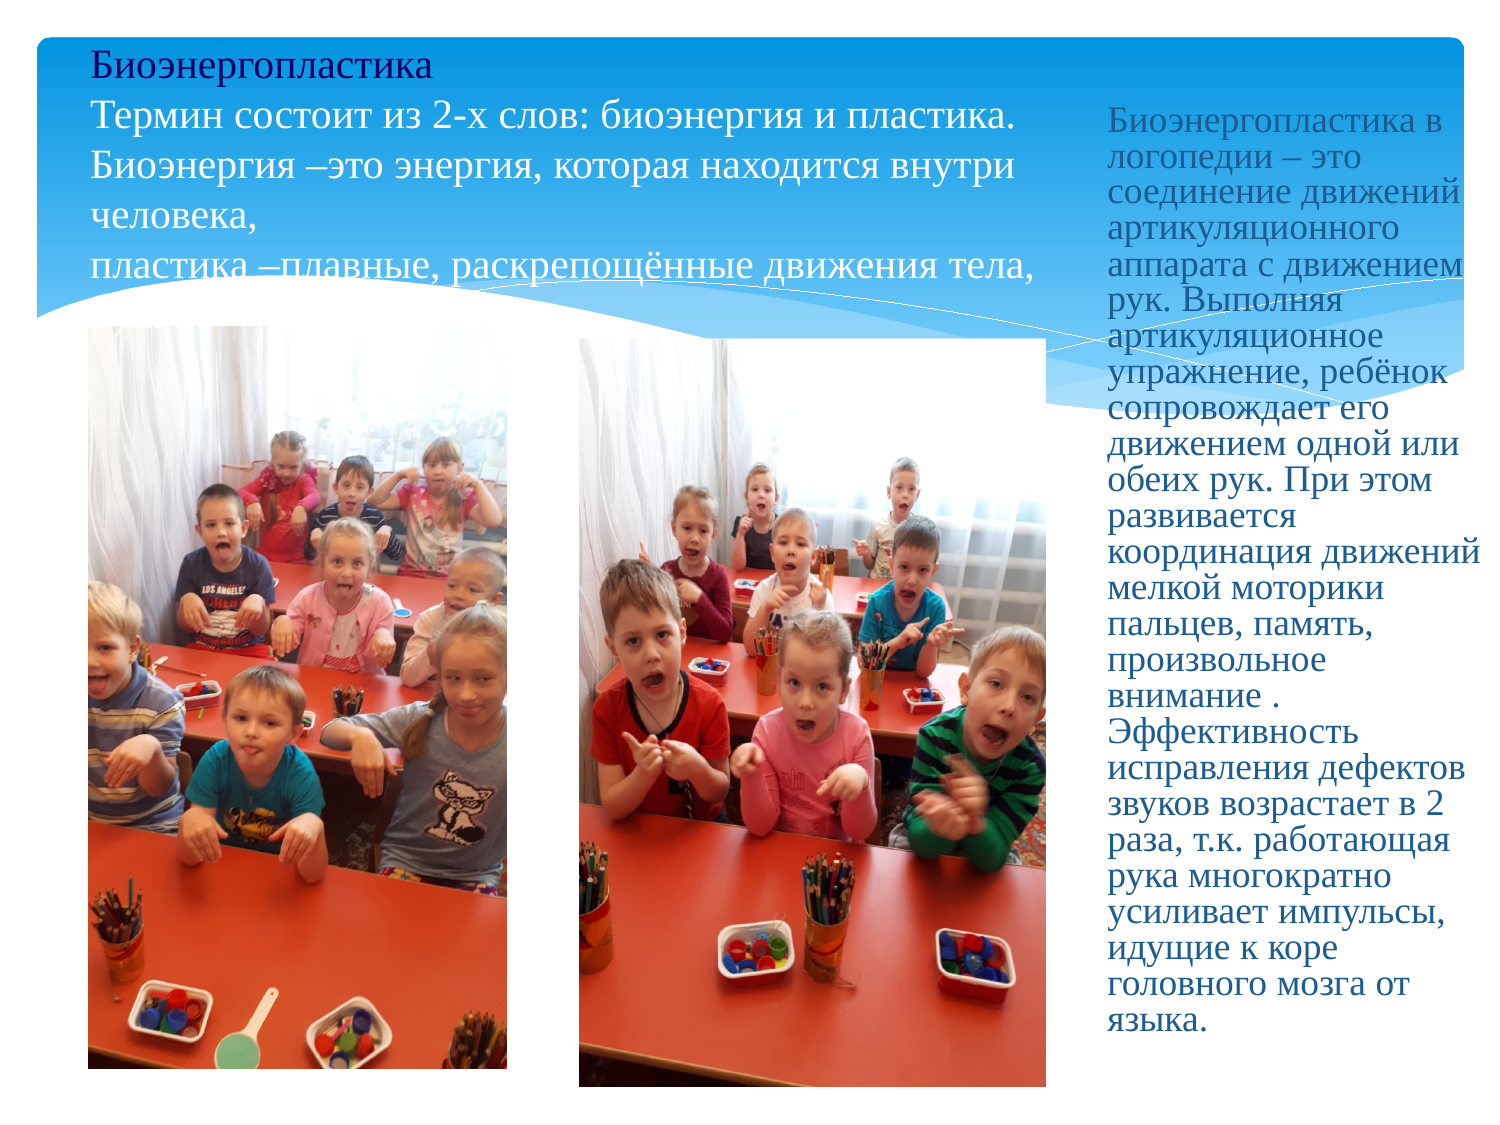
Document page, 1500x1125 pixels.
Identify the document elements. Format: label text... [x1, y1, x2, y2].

text_box Биоэнергопластика в логопедии – это соединение движений артикуляционного аппарата с движением рук. Выполняя артикуляционное упражнение, ребёнок сопровождает его движением одной или обеих рук. При этом развивается координация движений мелкой моторики пальцев, память, произвольное внимание . Эффективность исправления дефектов звуков возрастает в 2 раза, т.к. работающая рука многократно усиливает импульсы, идущие к коре головного мозга от языка. [1092, 0, 1500, 1046]
picture [437, 339, 1187, 1087]
title Биоэнергопластика Термин состоит из 2-х слов: биоэнергия и пластика. Биоэнергия –это энергия, которая находится внутри человека, пластика –плавные, раскрепощённые движения тела, рук. [75, 45, 1092, 279]
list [88, 325, 507, 1069]
